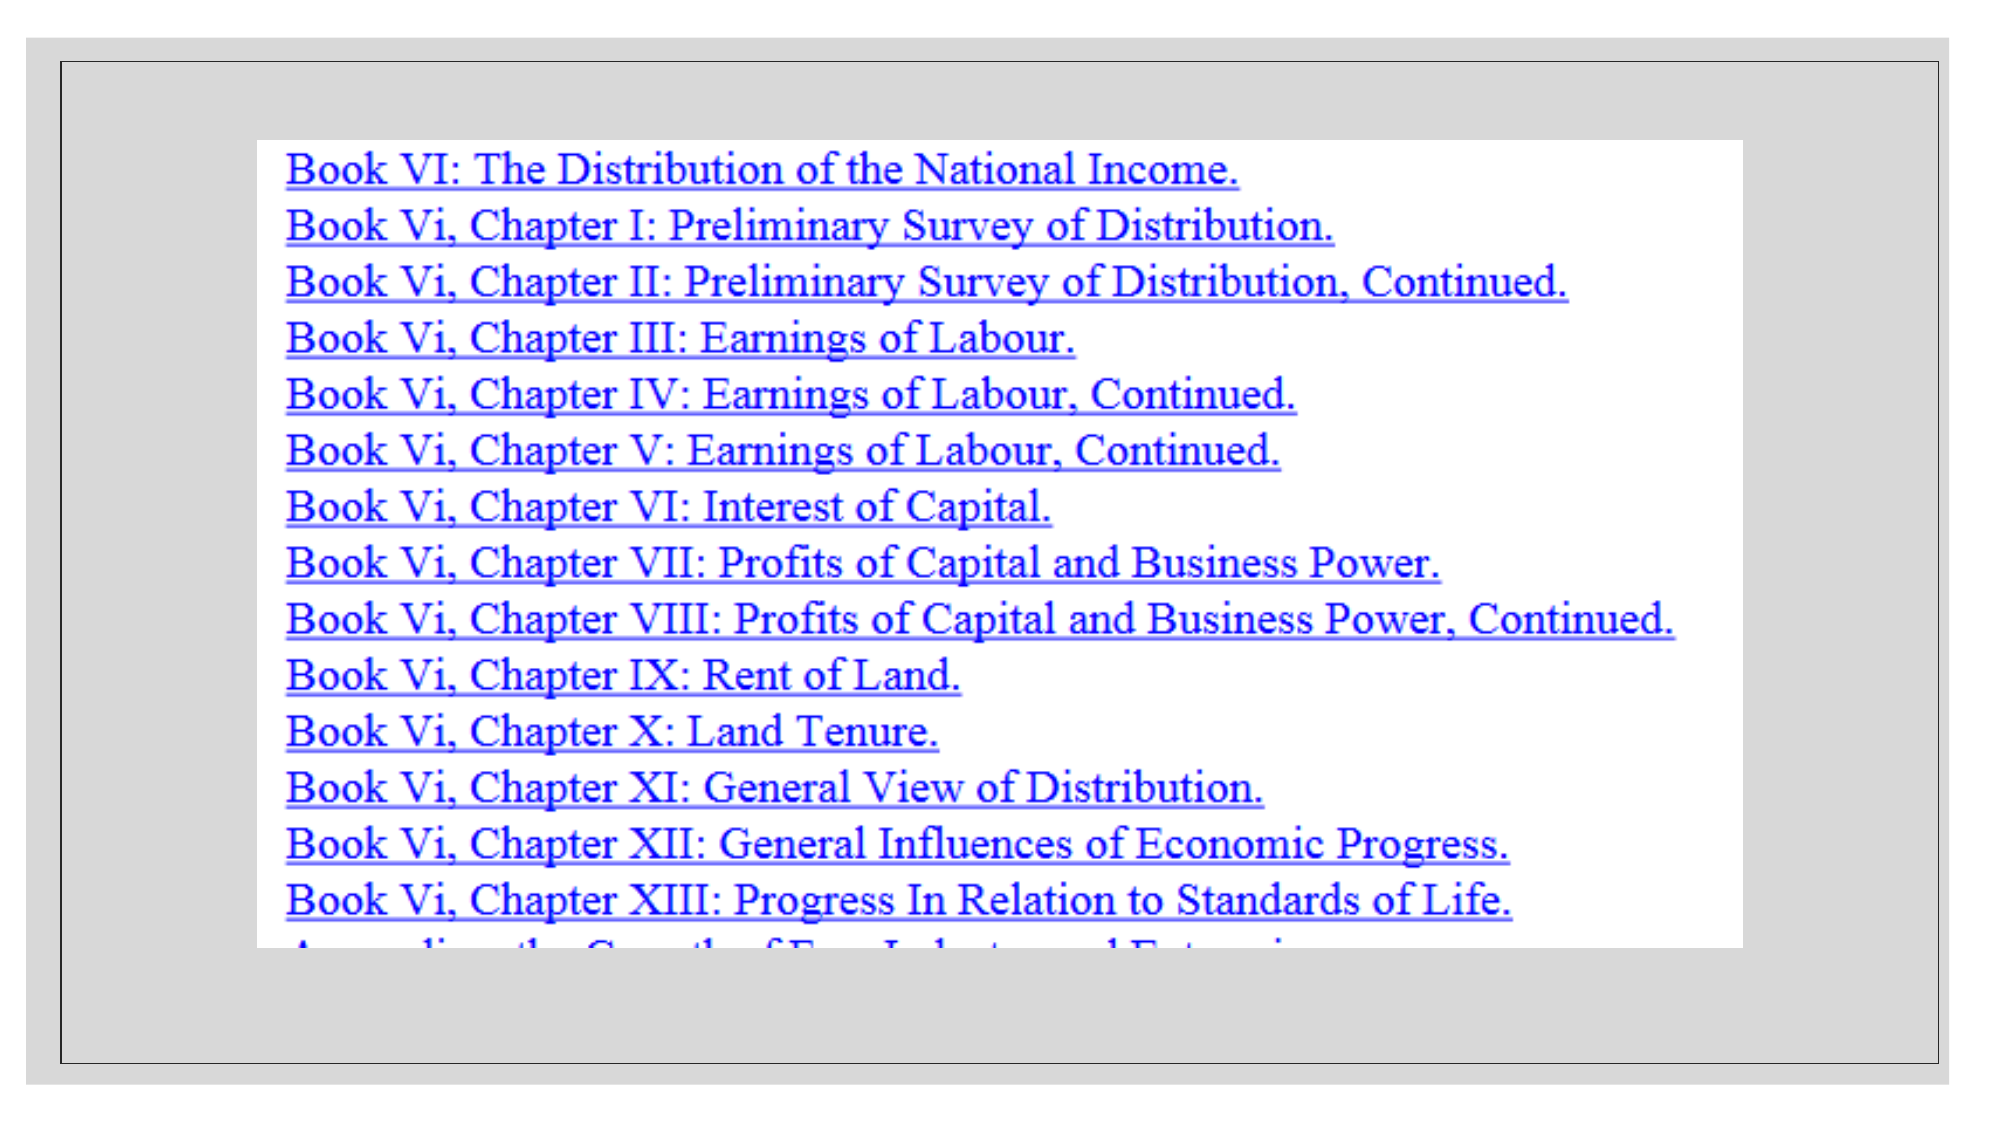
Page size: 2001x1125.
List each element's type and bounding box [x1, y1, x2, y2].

picture [257, 140, 1743, 948]
